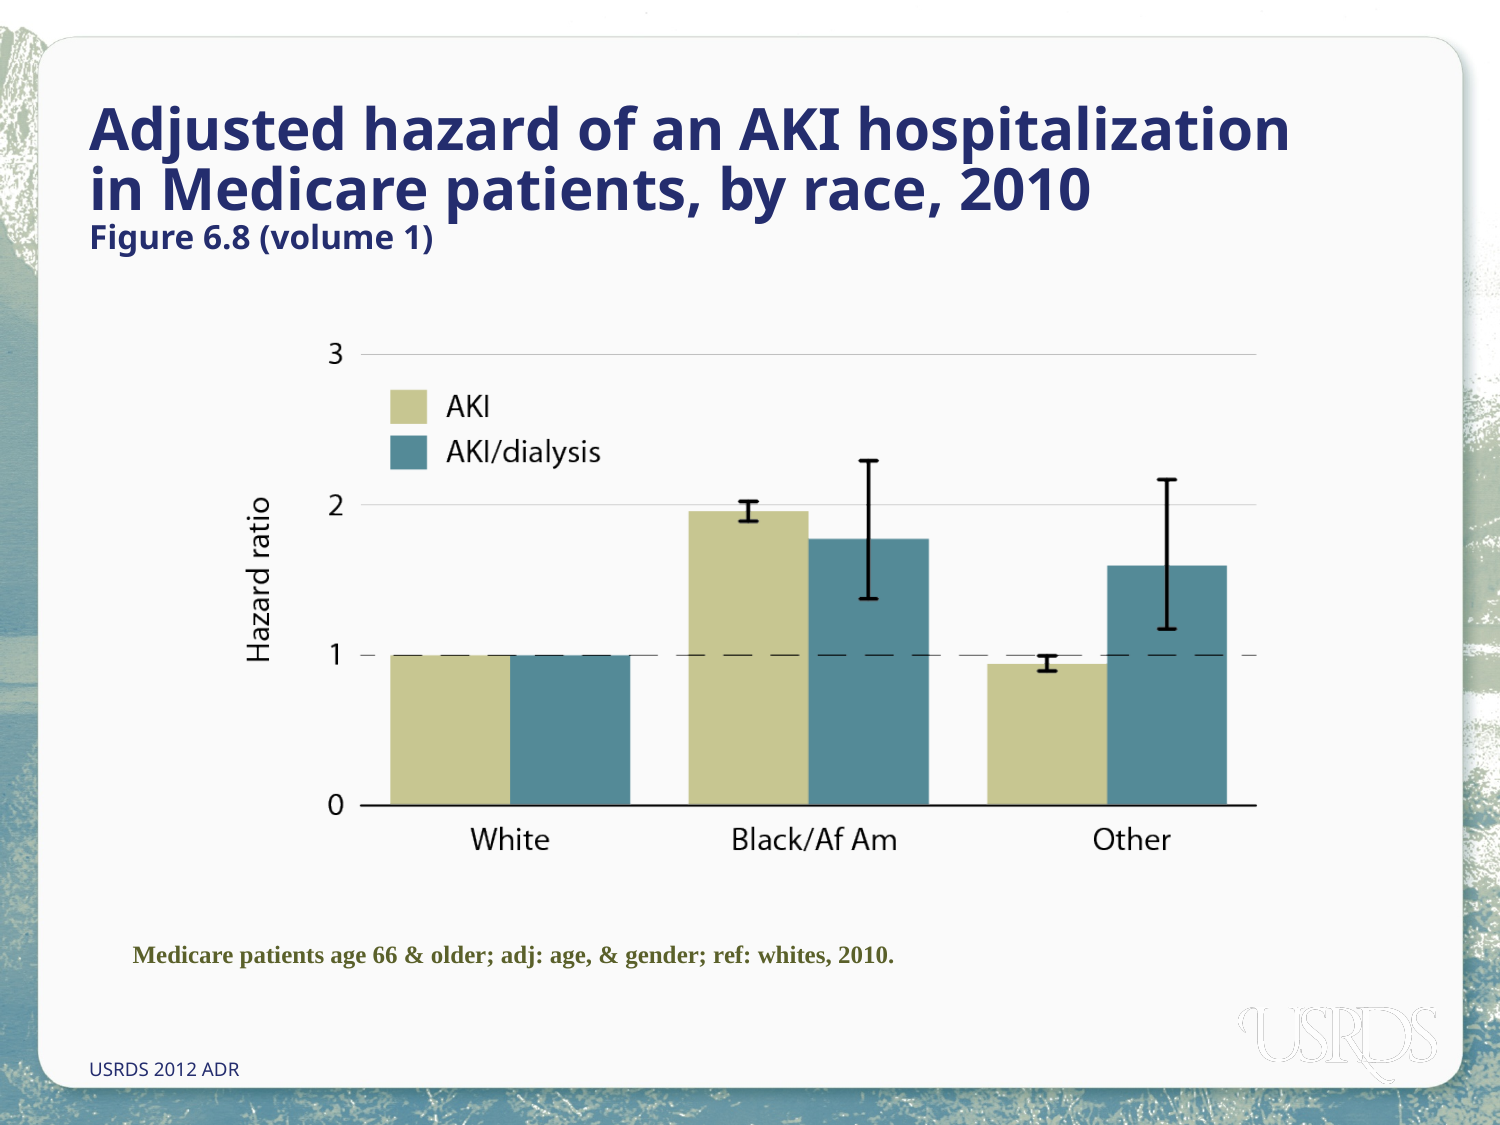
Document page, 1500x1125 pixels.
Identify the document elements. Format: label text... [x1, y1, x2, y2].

picture [0, 0, 1500, 1125]
title Adjusted hazard of an AKI hospitalization in Medicare patients, by race, 2010 Figure 6.8 (volume 1) [74, 45, 1425, 264]
text_box Medicare patients age 66 & older; adj: age, & gender; ref: whites, 2010. [132, 904, 1119, 976]
